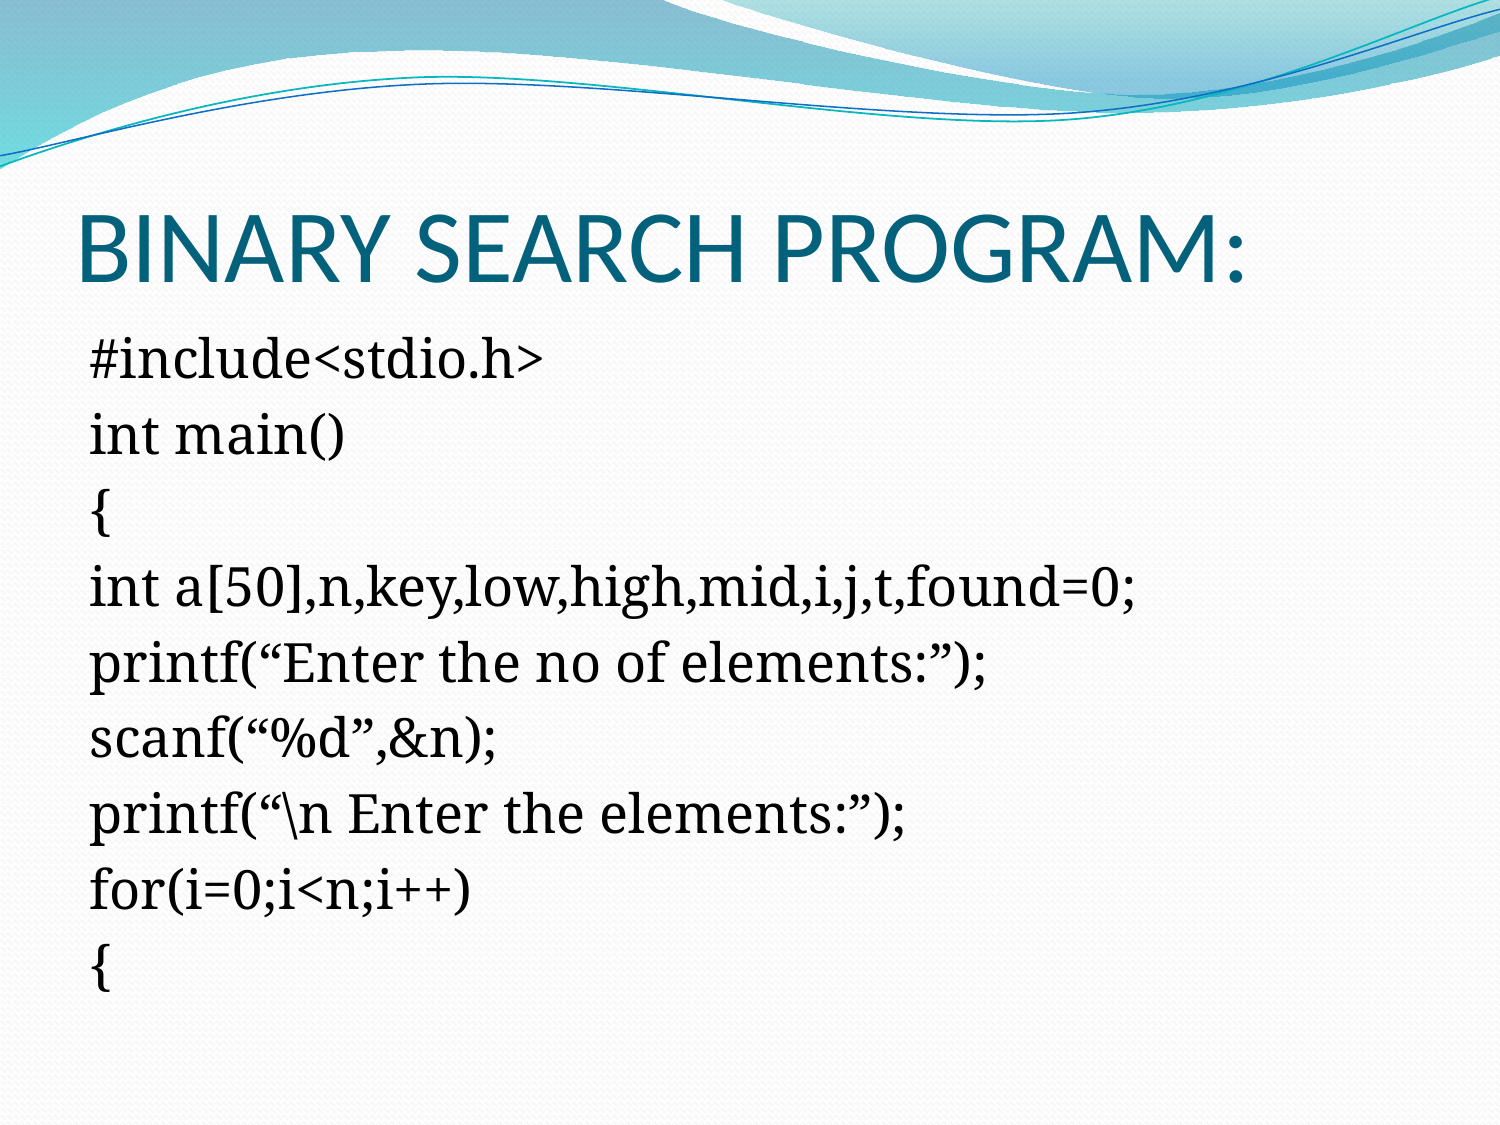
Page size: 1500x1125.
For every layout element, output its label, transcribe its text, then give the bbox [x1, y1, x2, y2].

list #include<stdio.h> int main() { int a[50],n,key,low,high,mid,i,j,t,found=0; printf(“Enter the no of elements:”); scanf(“%d”,&n); printf(“\n Enter the elements:”); for(i=0;i<n;i++) { [75, 317, 1425, 1038]
title BINARY SEARCH PROGRAM: [75, 115, 1425, 303]
